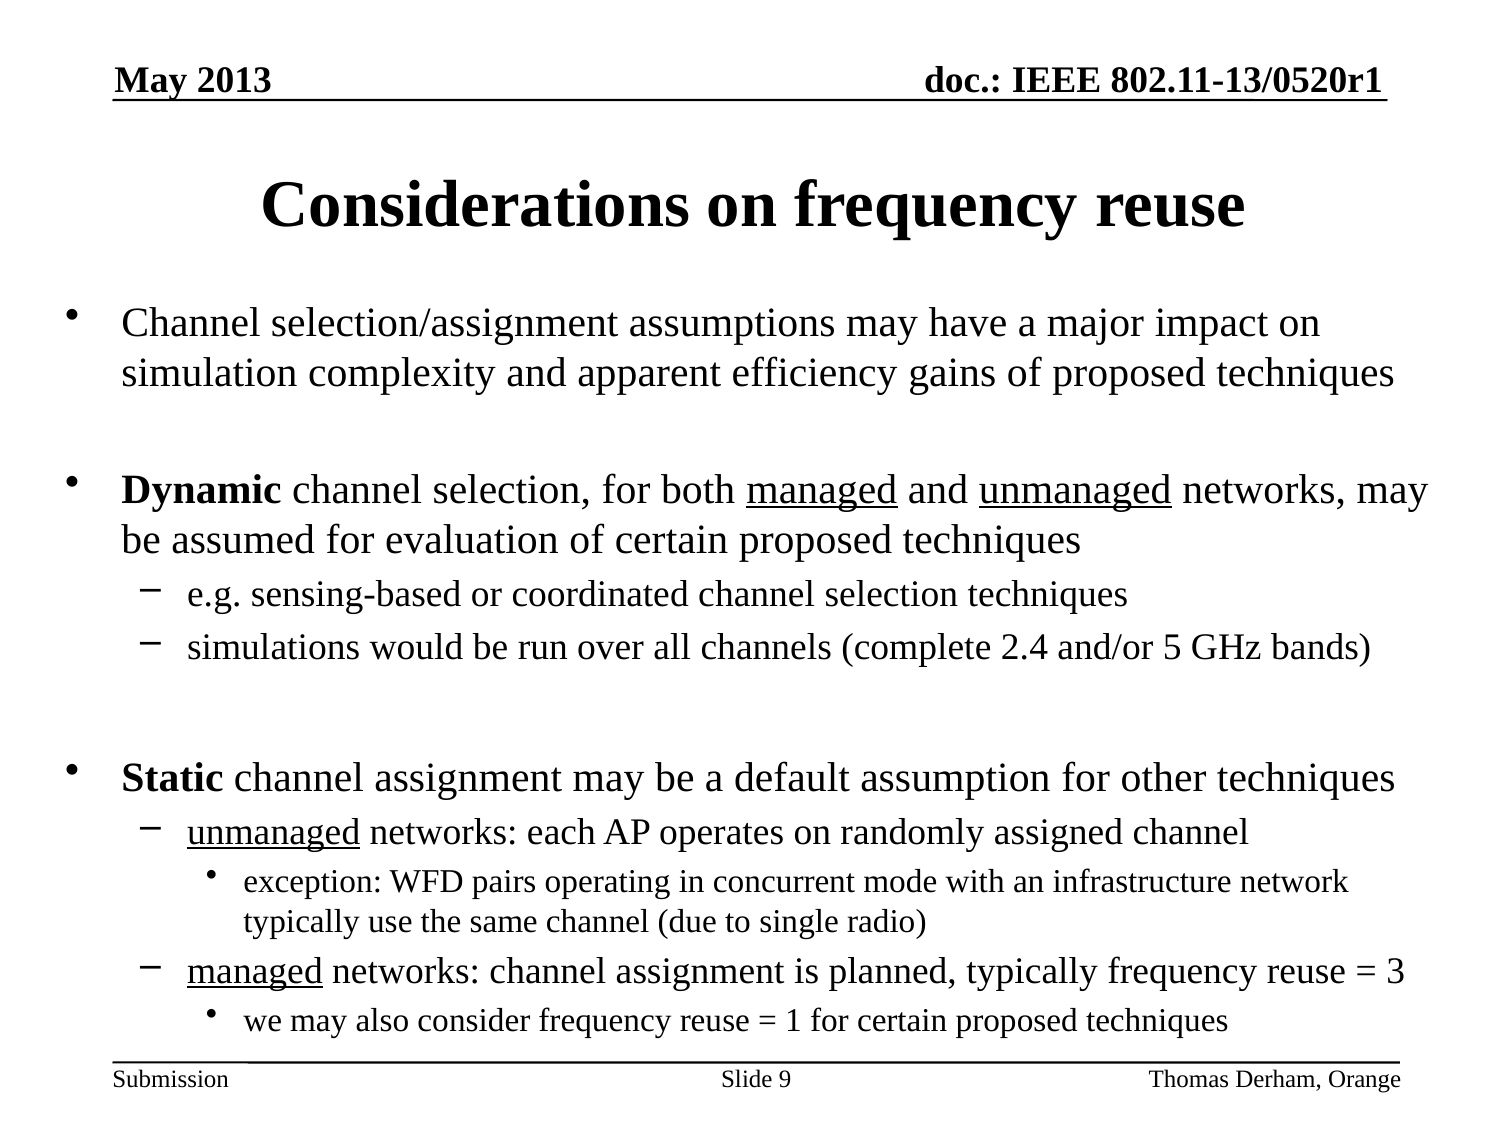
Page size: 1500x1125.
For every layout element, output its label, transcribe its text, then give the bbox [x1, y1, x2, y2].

title Considerations on frequency reuse [9, 112, 1498, 288]
list Channel selection/assignment assumptions may have a major impact on simulation complexity and apparent efficiency gains of proposed techniques Dynamic channel selection, for both managed and unmanaged networks, may be assumed for evaluation of certain proposed techniques e.g. sensing-based or coordinated channel selection techniques simulations would be run over all channels (complete 2.4 and/or 5 GHz bands) Static channel assignment may be a default assumption for other techniques unmanaged networks: each AP operates on randomly assigned channel exception: WFD pairs operating in concurrent mode with an infrastructure network typically use the same channel (due to single radio) managed networks: channel assignment is planned, typically frequency reuse = 3 we may also consider frequency reuse = 1 for certain proposed techniques [50, 287, 1488, 1025]
slide_number Slide 9 [712, 1061, 800, 1093]
footer Thomas Derham, Orange [1144, 1061, 1402, 1093]
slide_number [114, 54, 274, 101]
